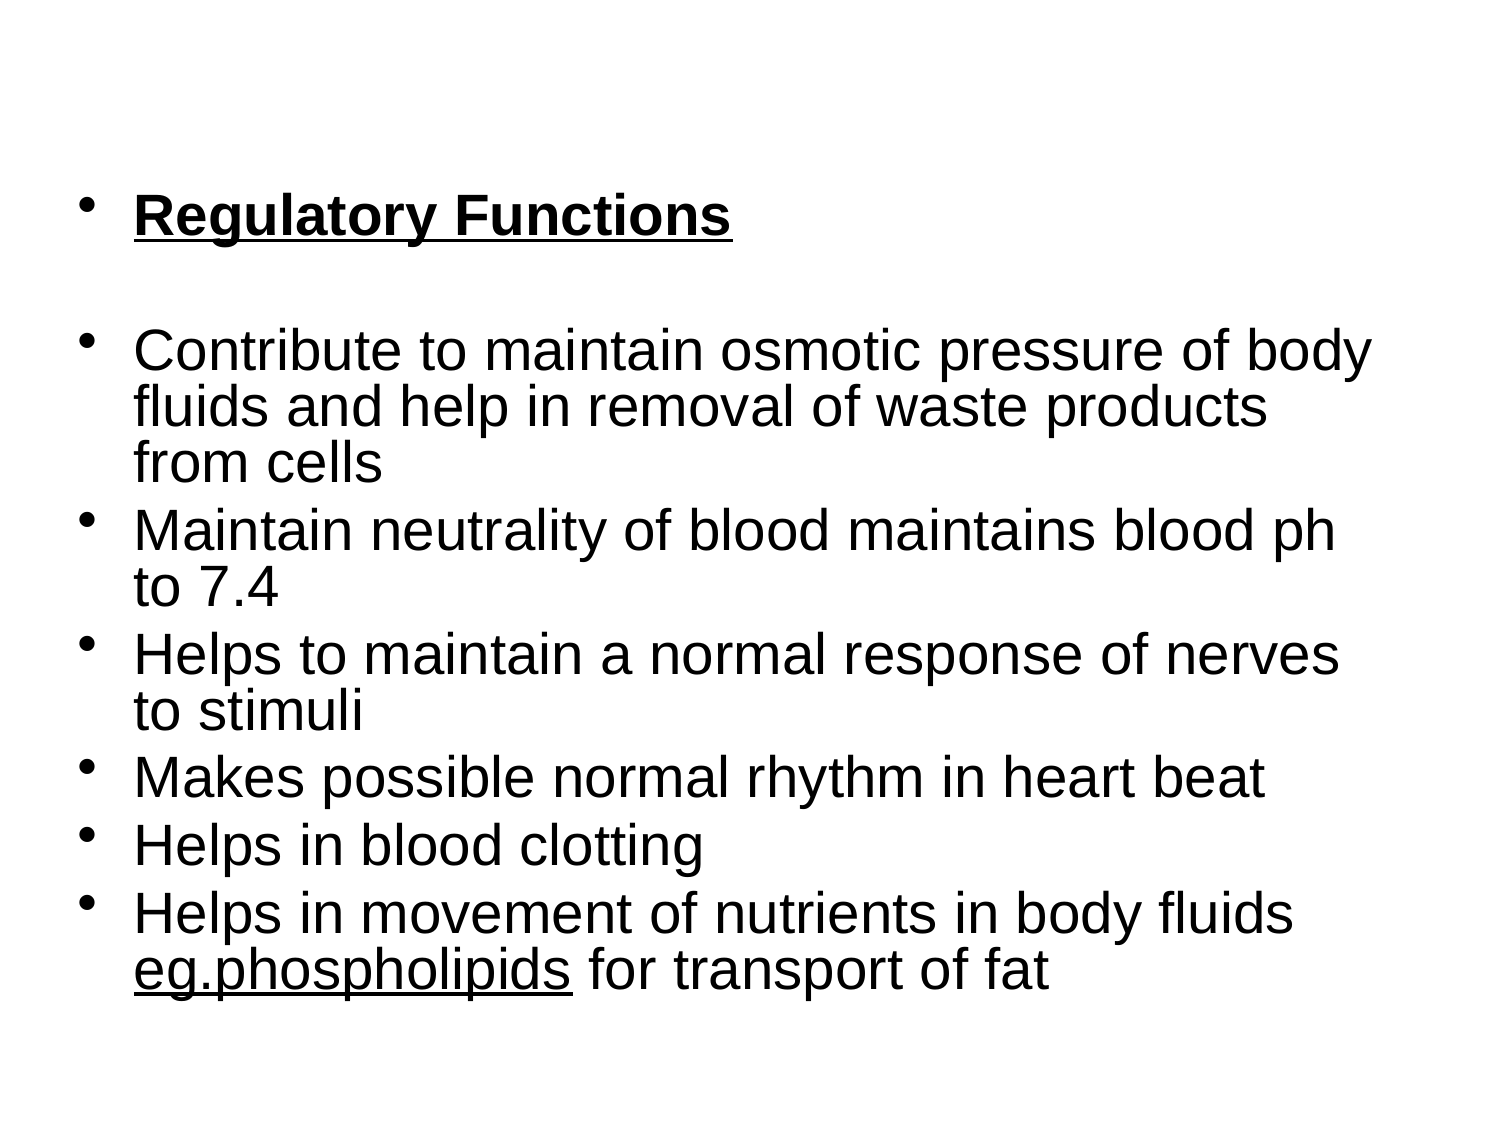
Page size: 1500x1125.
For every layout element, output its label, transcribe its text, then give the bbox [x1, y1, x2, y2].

list Regulatory Functions Contribute to maintain osmotic pressure of body fluids and help in removal of waste products from cells Maintain neutrality of blood maintains blood ph to 7.4 Helps to maintain a normal response of nerves to stimuli Makes possible normal rhythm in heart beat Helps in blood clotting Helps in movement of nutrients in body fluids eg.phospholipids for transport of fat [62, 24, 1413, 1068]
